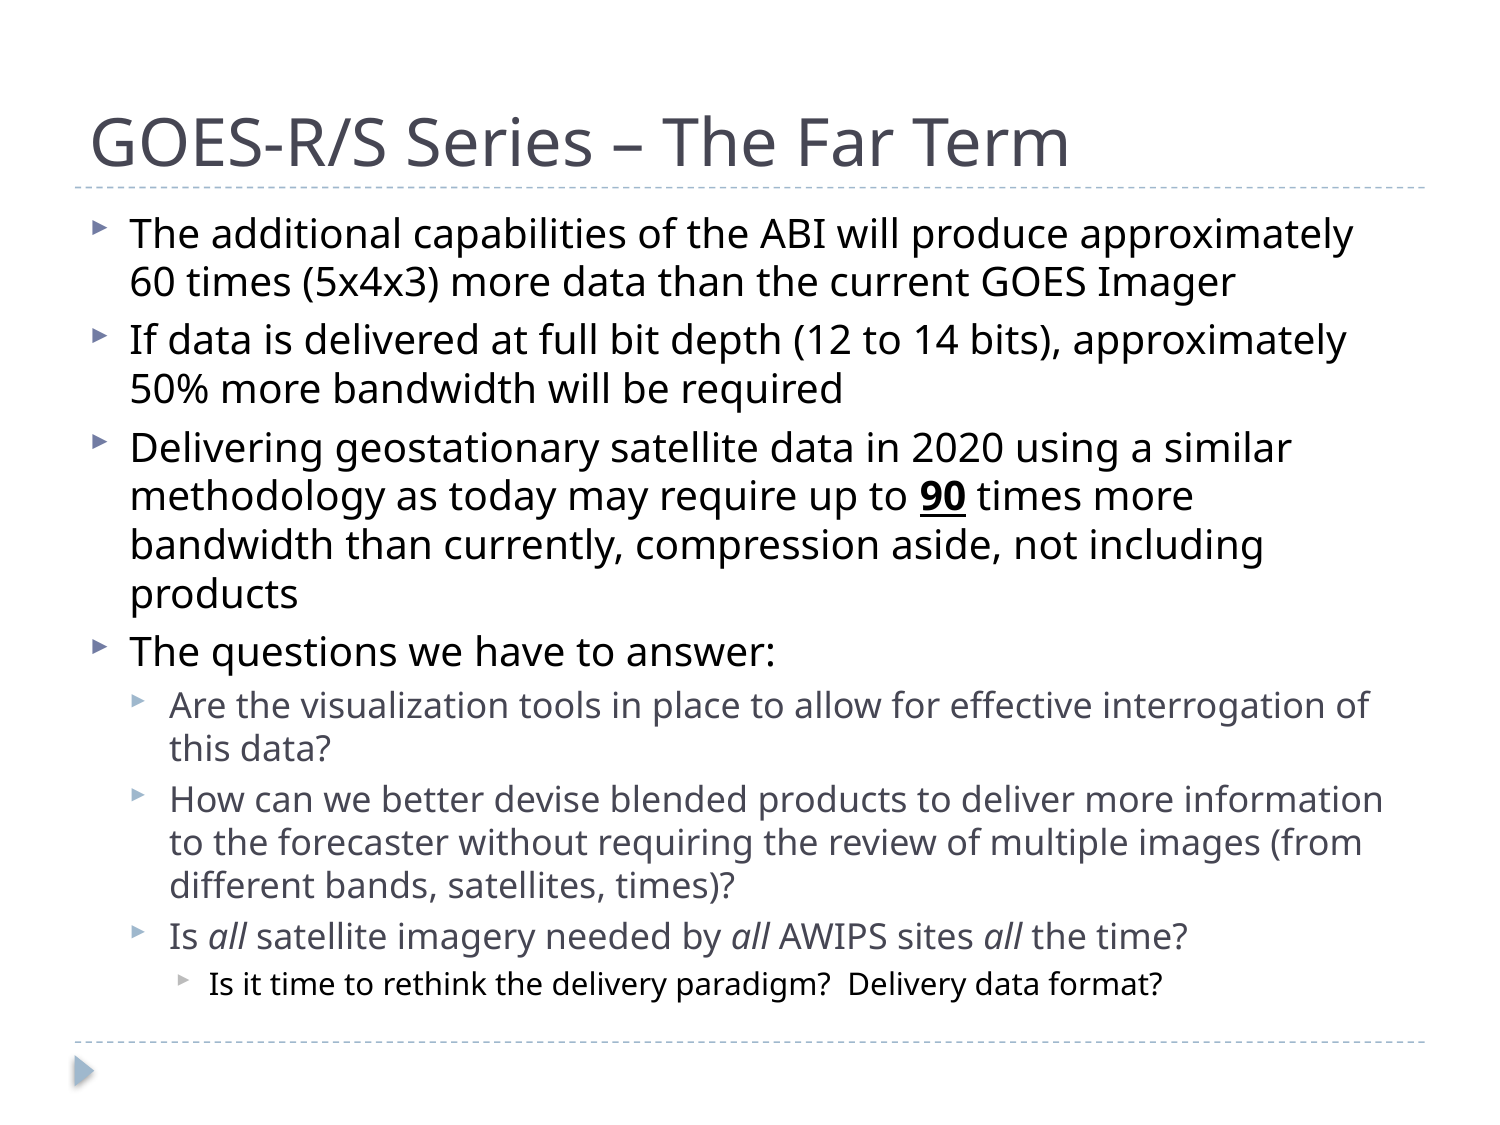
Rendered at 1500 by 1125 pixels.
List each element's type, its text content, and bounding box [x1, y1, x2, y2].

list The additional capabilities of the ABI will produce approximately 60 times (5x4x3) more data than the current GOES Imager If data is delivered at full bit depth (12 to 14 bits), approximately 50% more bandwidth will be required Delivering geostationary satellite data in 2020 using a similar methodology as today may require up to 90 times more bandwidth than currently, compression aside, not including products The questions we have to answer: Are the visualization tools in place to allow for effective interrogation of this data? How can we better devise blended products to deliver more information to the forecaster without requiring the review of multiple images (from different bands, satellites, times)? Is all satellite imagery needed by all AWIPS sites all the time? Is it time to rethink the delivery paradigm? Delivery data format? [75, 200, 1425, 1010]
title GOES-R/S Series – The Far Term [75, 24, 1425, 188]
